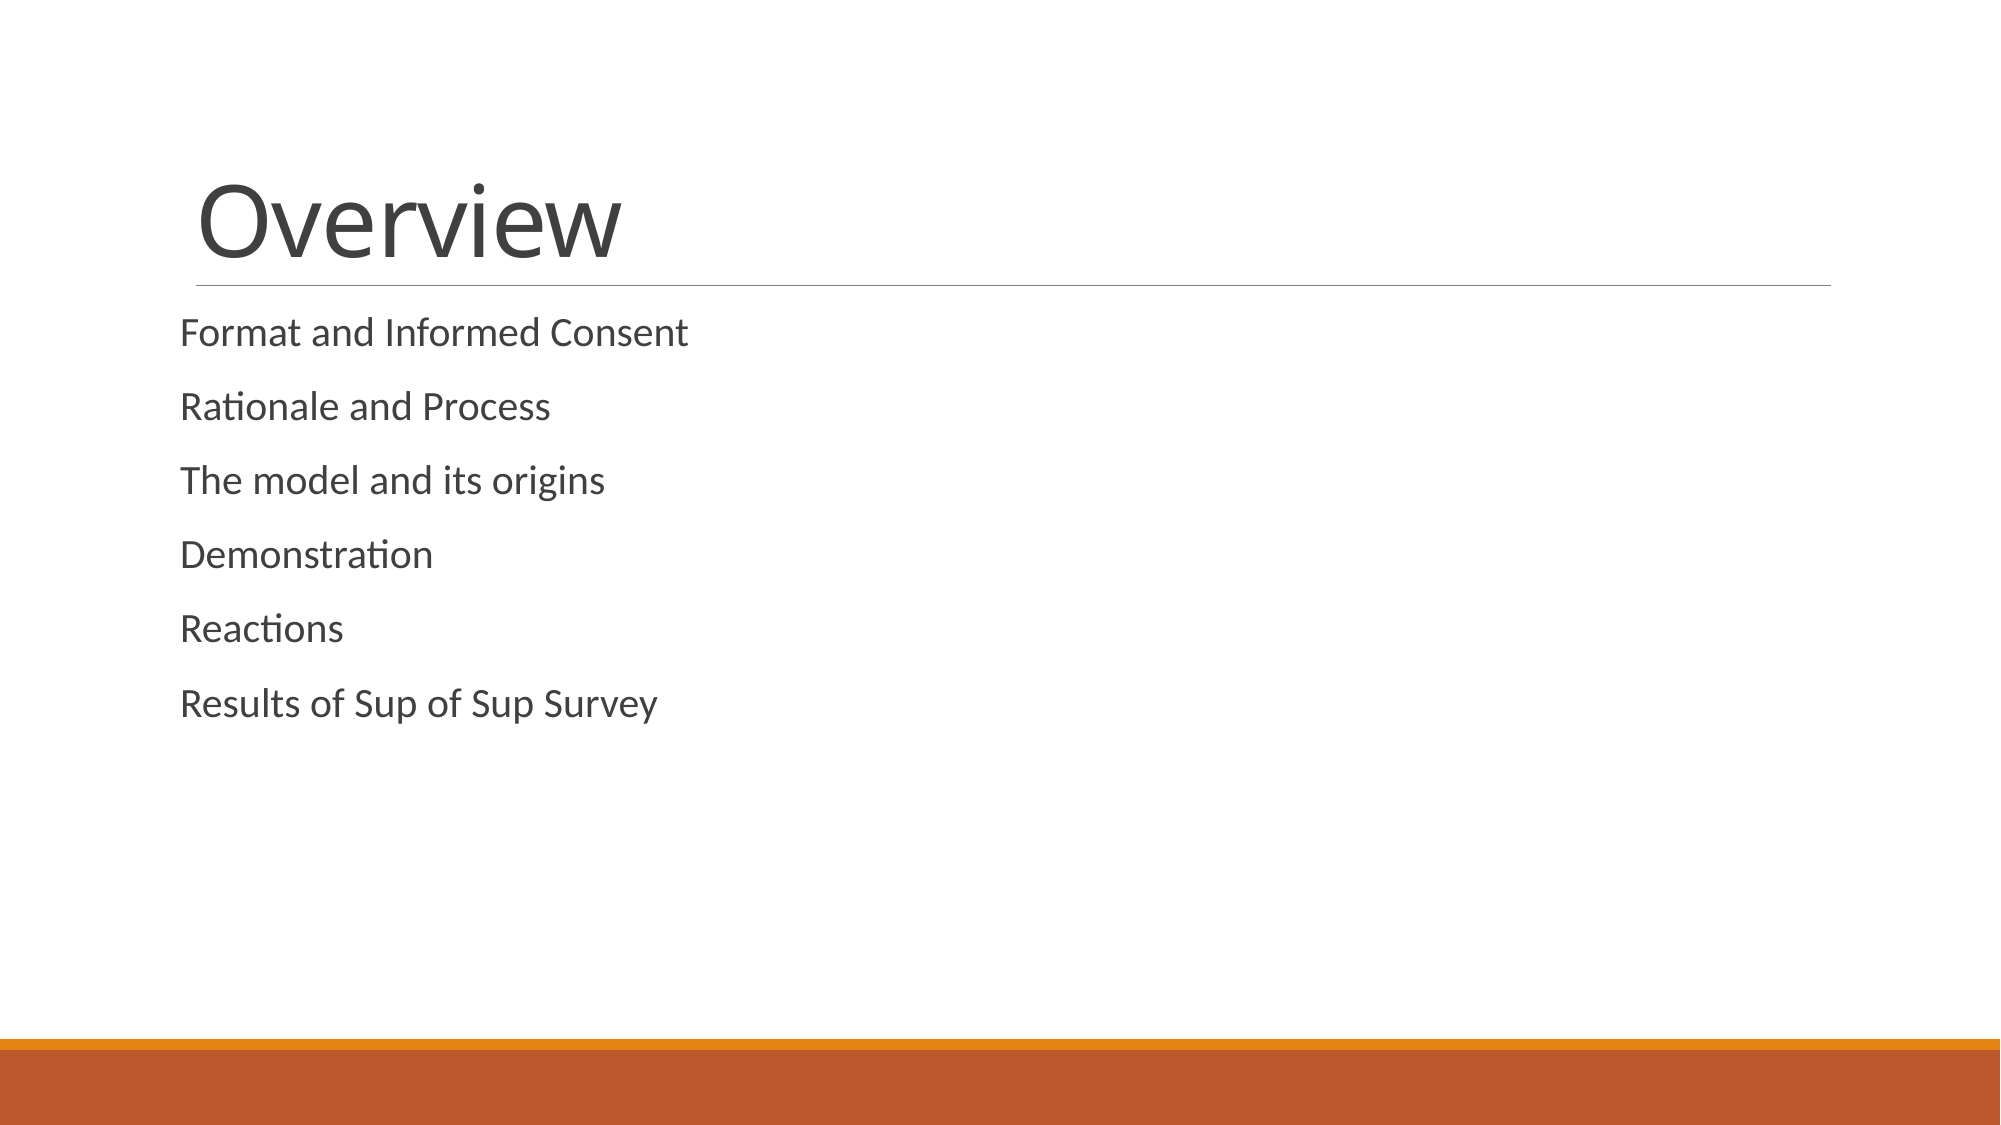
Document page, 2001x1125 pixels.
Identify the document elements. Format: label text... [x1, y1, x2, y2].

title Overview [180, 47, 1830, 285]
list Format and Informed Consent Rationale and Process The model and its origins Demonstration Reactions Results of Sup of Sup Survey [180, 302, 1830, 963]
